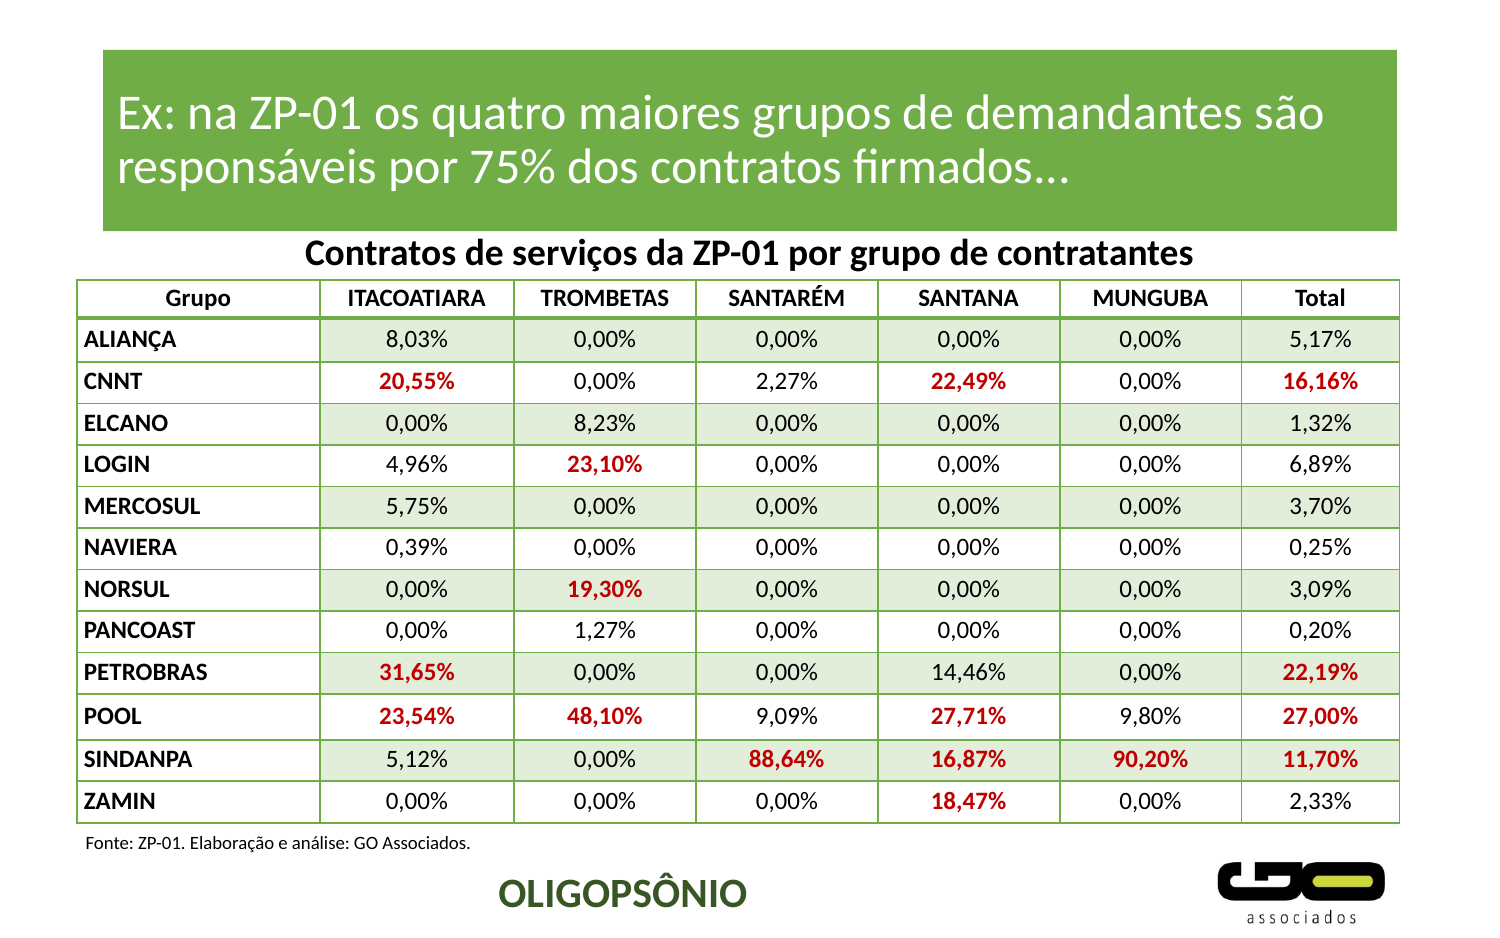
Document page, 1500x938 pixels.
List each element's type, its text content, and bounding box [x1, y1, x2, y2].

table_cell 0,00% [321, 612, 513, 652]
table_header TROMBETAS [515, 281, 695, 316]
table_cell 0,25% [1242, 529, 1399, 569]
table_cell SINDANPA [78, 741, 319, 780]
table_cell 0,00% [697, 612, 877, 652]
table_cell 0,00% [321, 570, 513, 610]
table_cell 0,00% [515, 782, 695, 822]
table_cell CNNT [78, 363, 319, 403]
table_cell 0,00% [697, 782, 877, 822]
table_cell ELCANO [78, 404, 319, 444]
table_cell 0,00% [697, 320, 877, 361]
table_cell 4,96% [321, 446, 513, 486]
table_cell 0,00% [1061, 529, 1241, 569]
table_cell 23,10% [515, 446, 695, 486]
table_cell 11,70% [1242, 741, 1399, 780]
table_cell 27,00% [1242, 695, 1399, 739]
table_cell 48,10% [515, 695, 695, 739]
table_cell 0,00% [879, 446, 1059, 486]
table_cell NORSUL [78, 570, 319, 610]
table_cell 0,00% [515, 653, 695, 693]
table_cell 22,19% [1242, 653, 1399, 693]
table_cell 0,20% [1242, 612, 1399, 652]
table_cell 0,00% [1061, 487, 1241, 527]
table_cell 0,00% [515, 741, 695, 780]
table_cell 0,00% [697, 529, 877, 569]
table_cell 1,32% [1242, 404, 1399, 444]
table_cell 0,00% [515, 363, 695, 403]
table_cell 3,70% [1242, 487, 1399, 527]
table_cell 23,54% [321, 695, 513, 739]
table_cell 8,23% [515, 404, 695, 444]
table_cell 1,27% [515, 612, 695, 652]
table_cell 0,00% [697, 487, 877, 527]
table_cell 0,00% [1061, 404, 1241, 444]
table_cell 0,00% [879, 612, 1059, 652]
table_cell 0,00% [1061, 446, 1241, 486]
table_cell 0,00% [1061, 653, 1241, 693]
table_cell 9,09% [697, 695, 877, 739]
table_cell 0,00% [1061, 782, 1241, 822]
table_cell 27,71% [879, 695, 1059, 739]
table_cell 18,47% [879, 782, 1059, 822]
table_cell 0,00% [1061, 320, 1241, 361]
table_cell 0,00% [879, 529, 1059, 569]
table_header Grupo [78, 281, 319, 316]
table_cell 14,46% [879, 653, 1059, 693]
table_cell 0,00% [1061, 612, 1241, 652]
title Ex: na ZP-01 os quatro maiores grupos de demandantes são responsáveis por 75% dos contratos firmados... [103, 49, 1397, 232]
table_cell 31,65% [321, 653, 513, 693]
text_box Fonte: ZP-01. Elaboração e análise: GO Associados. [70, 823, 821, 861]
table_cell PANCOAST [78, 612, 319, 652]
table_cell 0,00% [879, 570, 1059, 610]
table_cell 16,16% [1242, 363, 1399, 403]
table_header MUNGUBA [1061, 281, 1241, 316]
table_cell 19,30% [515, 570, 695, 610]
picture [1202, 848, 1400, 937]
table_cell 0,00% [1061, 570, 1241, 610]
table_cell 0,00% [321, 404, 513, 444]
table_cell 8,03% [321, 320, 513, 361]
table_cell 2,27% [697, 363, 877, 403]
table_cell 0,00% [321, 782, 513, 822]
table_cell 5,75% [321, 487, 513, 527]
table_cell 5,12% [321, 741, 513, 780]
table_cell MERCOSUL [78, 487, 319, 527]
table_cell ALIANÇA [78, 320, 319, 361]
table_cell 16,87% [879, 741, 1059, 780]
table_cell 0,00% [515, 529, 695, 569]
table_cell 0,00% [1061, 363, 1241, 403]
table_cell PETROBRAS [78, 653, 319, 693]
table_cell 9,80% [1061, 695, 1241, 739]
table_cell 0,00% [879, 487, 1059, 527]
text_box Contratos de serviços da ZP-01 por grupo de contratantes [200, 220, 1300, 281]
table_header ITACOATIARA [321, 281, 513, 316]
table_cell 3,09% [1242, 570, 1399, 610]
table_cell 0,00% [515, 320, 695, 361]
table_header SANTANA [879, 281, 1059, 316]
table_cell LOGIN [78, 446, 319, 486]
table_cell 0,00% [697, 446, 877, 486]
table_cell 88,64% [697, 741, 877, 780]
table_cell POOL [78, 695, 319, 739]
table_cell NAVIERA [78, 529, 319, 569]
table_header SANTARÉM [697, 281, 877, 316]
table_cell 22,49% [879, 363, 1059, 403]
table_cell 0,00% [879, 320, 1059, 361]
table_cell 0,00% [697, 653, 877, 693]
table_cell 0,00% [697, 404, 877, 444]
table_cell ZAMIN [78, 782, 319, 822]
table_cell 6,89% [1242, 446, 1399, 486]
table_cell 90,20% [1061, 741, 1241, 780]
table_header Total [1242, 281, 1399, 316]
table_cell 5,17% [1242, 320, 1399, 361]
table_cell 0,39% [321, 529, 513, 569]
table_cell 0,00% [697, 570, 877, 610]
table_cell 0,00% [879, 404, 1059, 444]
table_cell 2,33% [1242, 782, 1399, 822]
text_box OLIGOPSÔNIO [445, 858, 801, 924]
table_cell 20,55% [321, 363, 513, 403]
table_cell 0,00% [515, 487, 695, 527]
